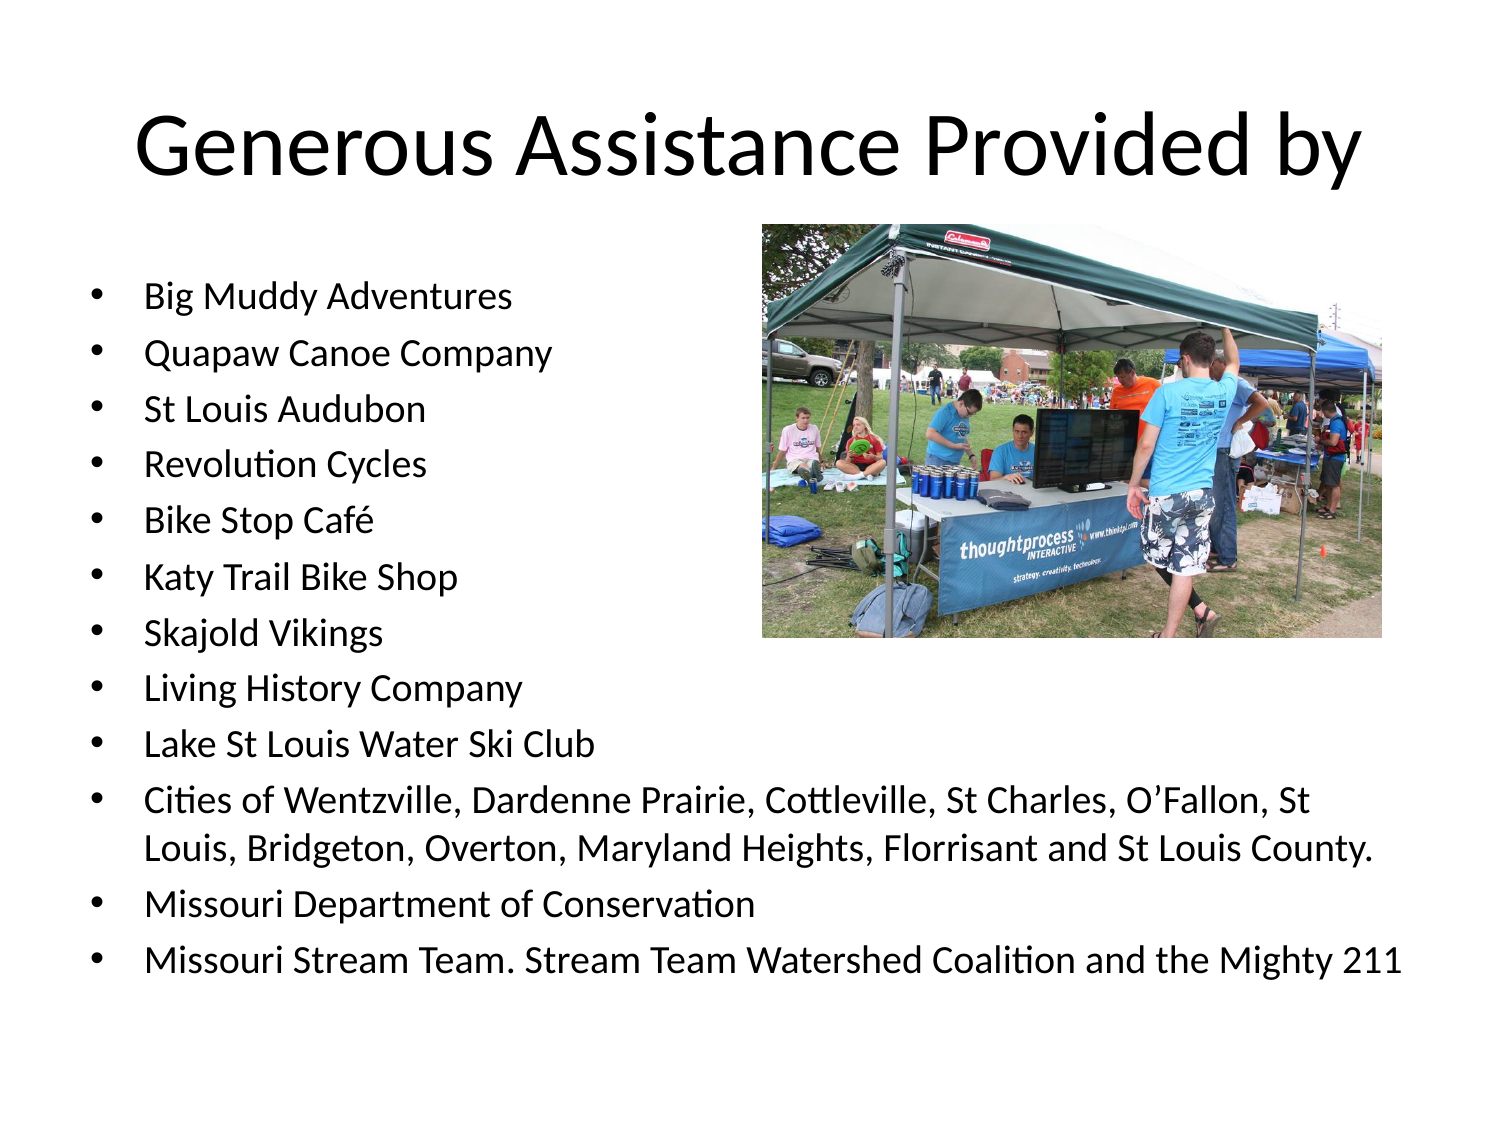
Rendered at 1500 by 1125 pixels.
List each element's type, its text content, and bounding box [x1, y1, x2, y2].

title Generous Assistance Provided by [75, 45, 1425, 233]
picture [762, 224, 1382, 638]
list Big Muddy Adventures Quapaw Canoe Company St Louis Audubon Revolution Cycles Bike Stop Café Katy Trail Bike Shop Skajold Vikings Living History Company Lake St Louis Water Ski Club Cities of Wentzville, Dardenne Prairie, Cottleville, St Charles, O’Fallon, St Louis, Bridgeton, Overton, Maryland Heights, Florrisant and St Louis County. Missouri Department of Conservation Missouri Stream Team. Stream Team Watershed Coalition and the Mighty 211 [75, 262, 1425, 1005]
